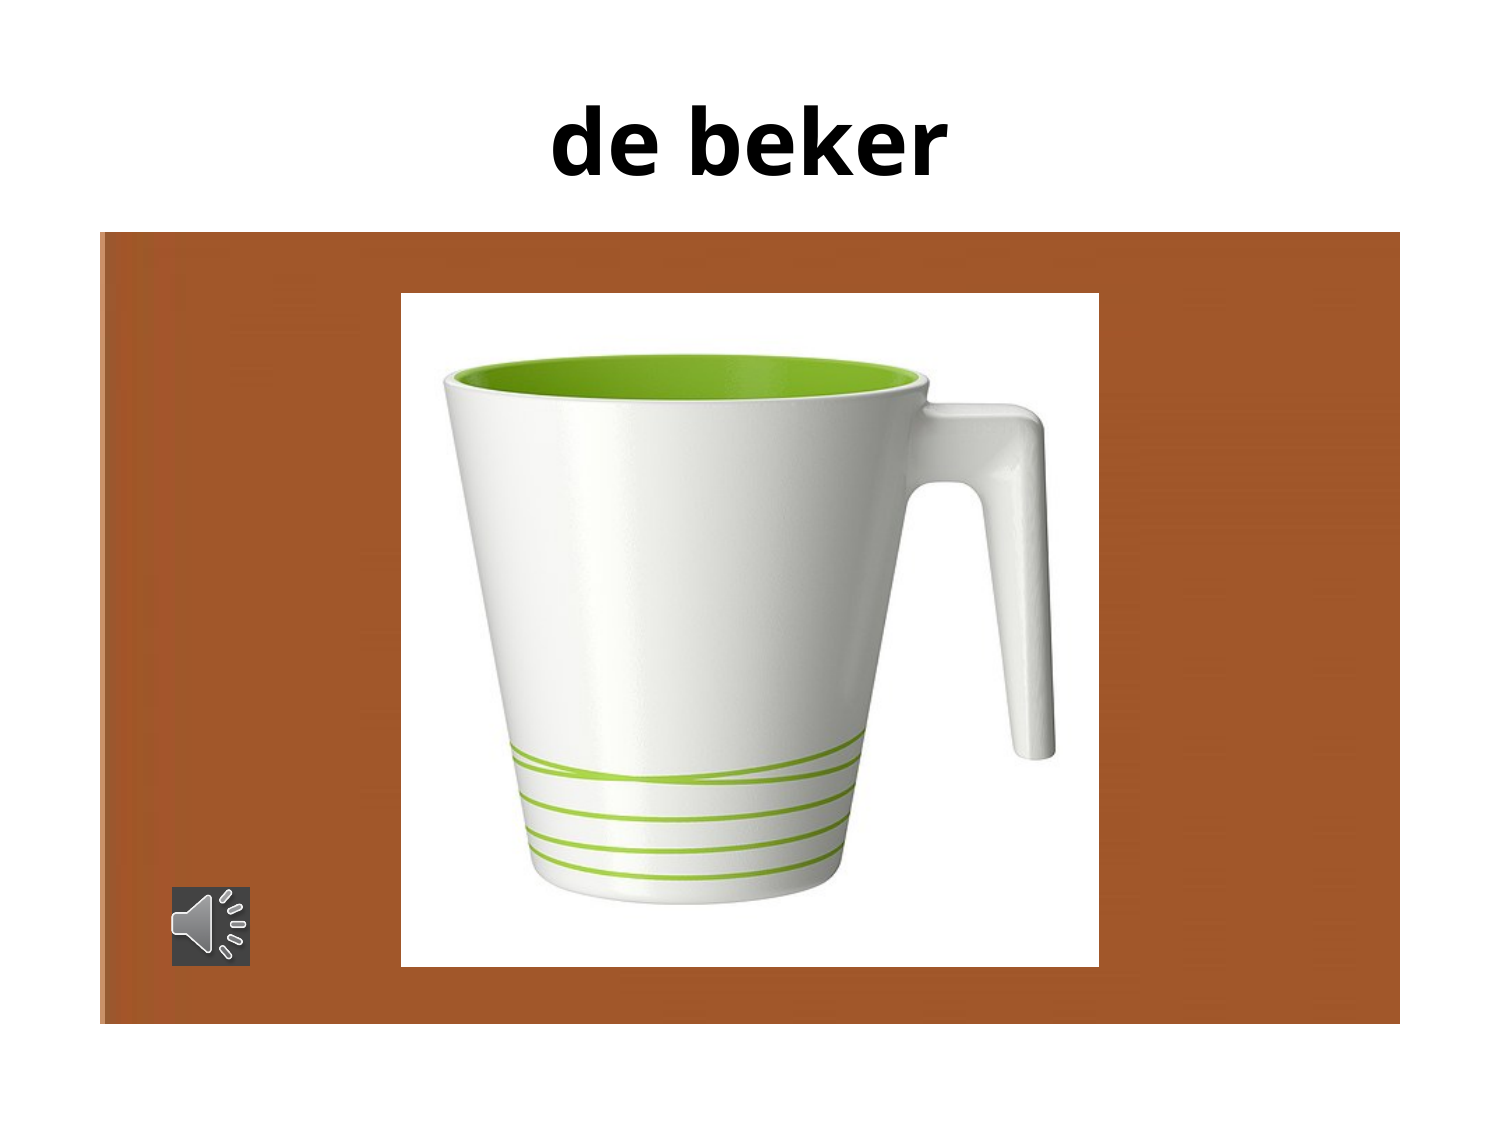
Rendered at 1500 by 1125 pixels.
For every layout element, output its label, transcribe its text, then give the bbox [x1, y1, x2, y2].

picture [100, 232, 1400, 1024]
title de beker [75, 45, 1425, 233]
